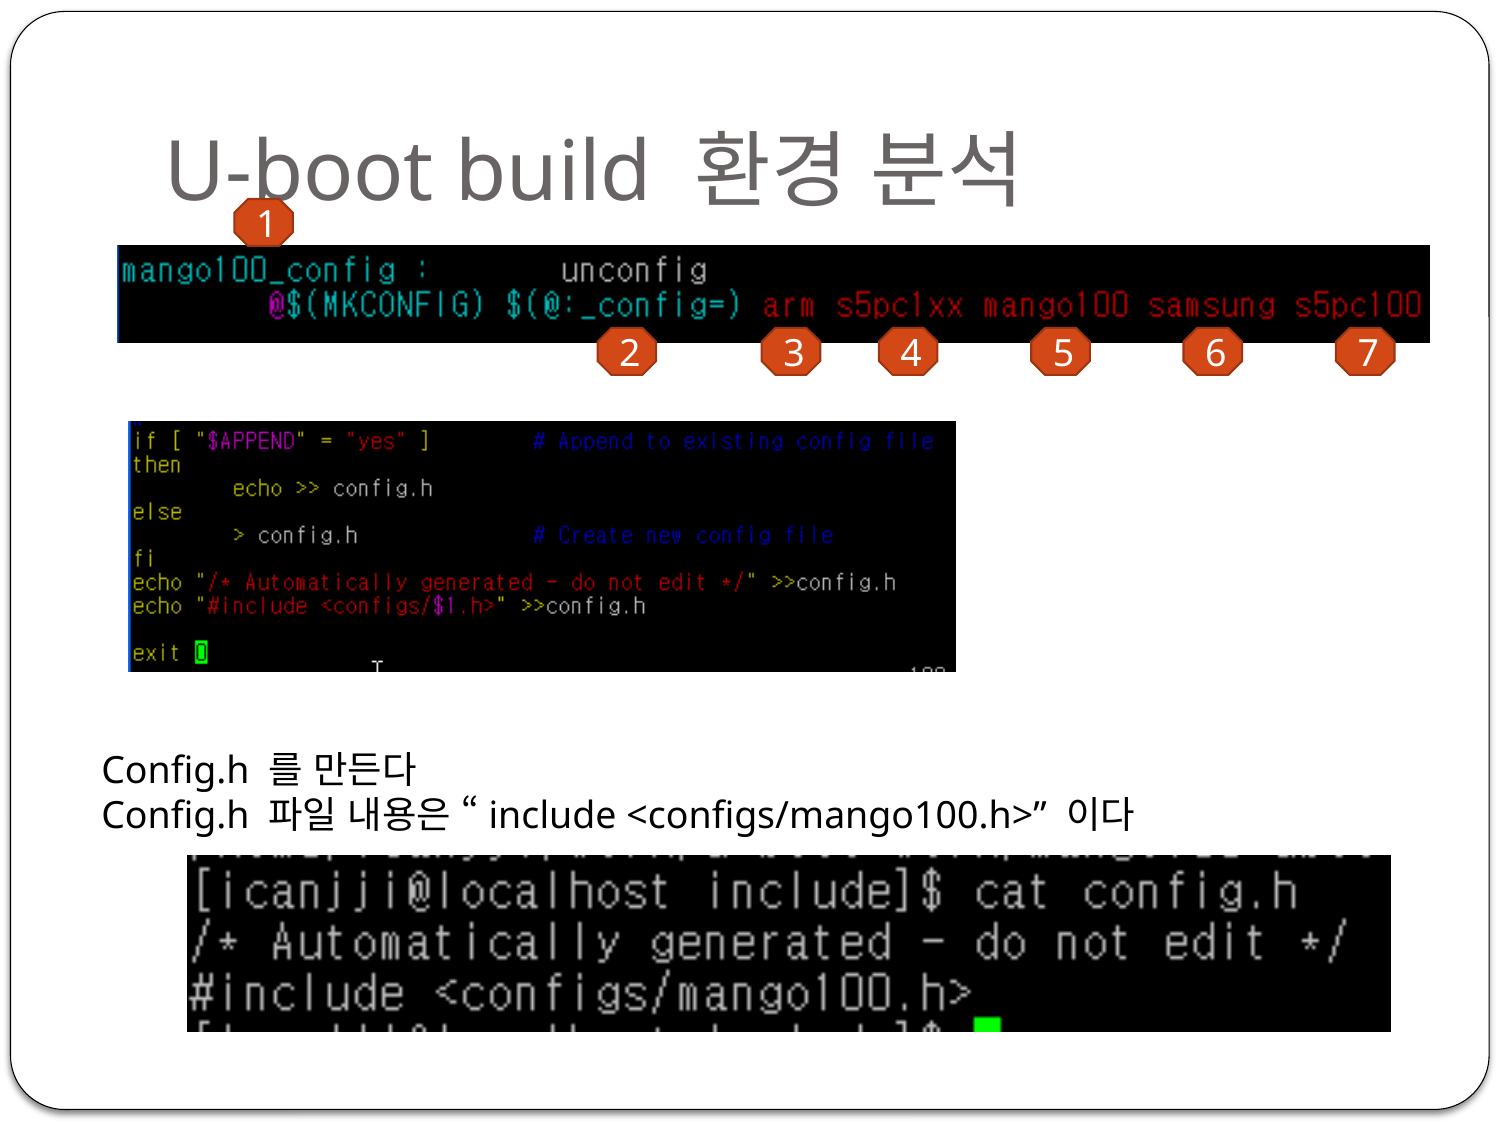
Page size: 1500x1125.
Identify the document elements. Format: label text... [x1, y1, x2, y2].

picture [187, 855, 1392, 1032]
text_box 4 [877, 353, 939, 376]
picture [116, 245, 1430, 343]
text_box 3 [760, 353, 822, 376]
text_box 7 [1334, 353, 1396, 376]
text_box 5 [1030, 353, 1091, 376]
text_box 1 [233, 197, 294, 244]
title U-boot build 환경 분석 [150, 45, 1425, 233]
text_box 2 [596, 353, 658, 376]
picture [128, 421, 956, 673]
text_box Config.h 를 만든다 Config.h 파일 내용은 “include <configs/mango100.h>” 이다 [86, 738, 1161, 888]
text_box 6 [1182, 353, 1244, 376]
